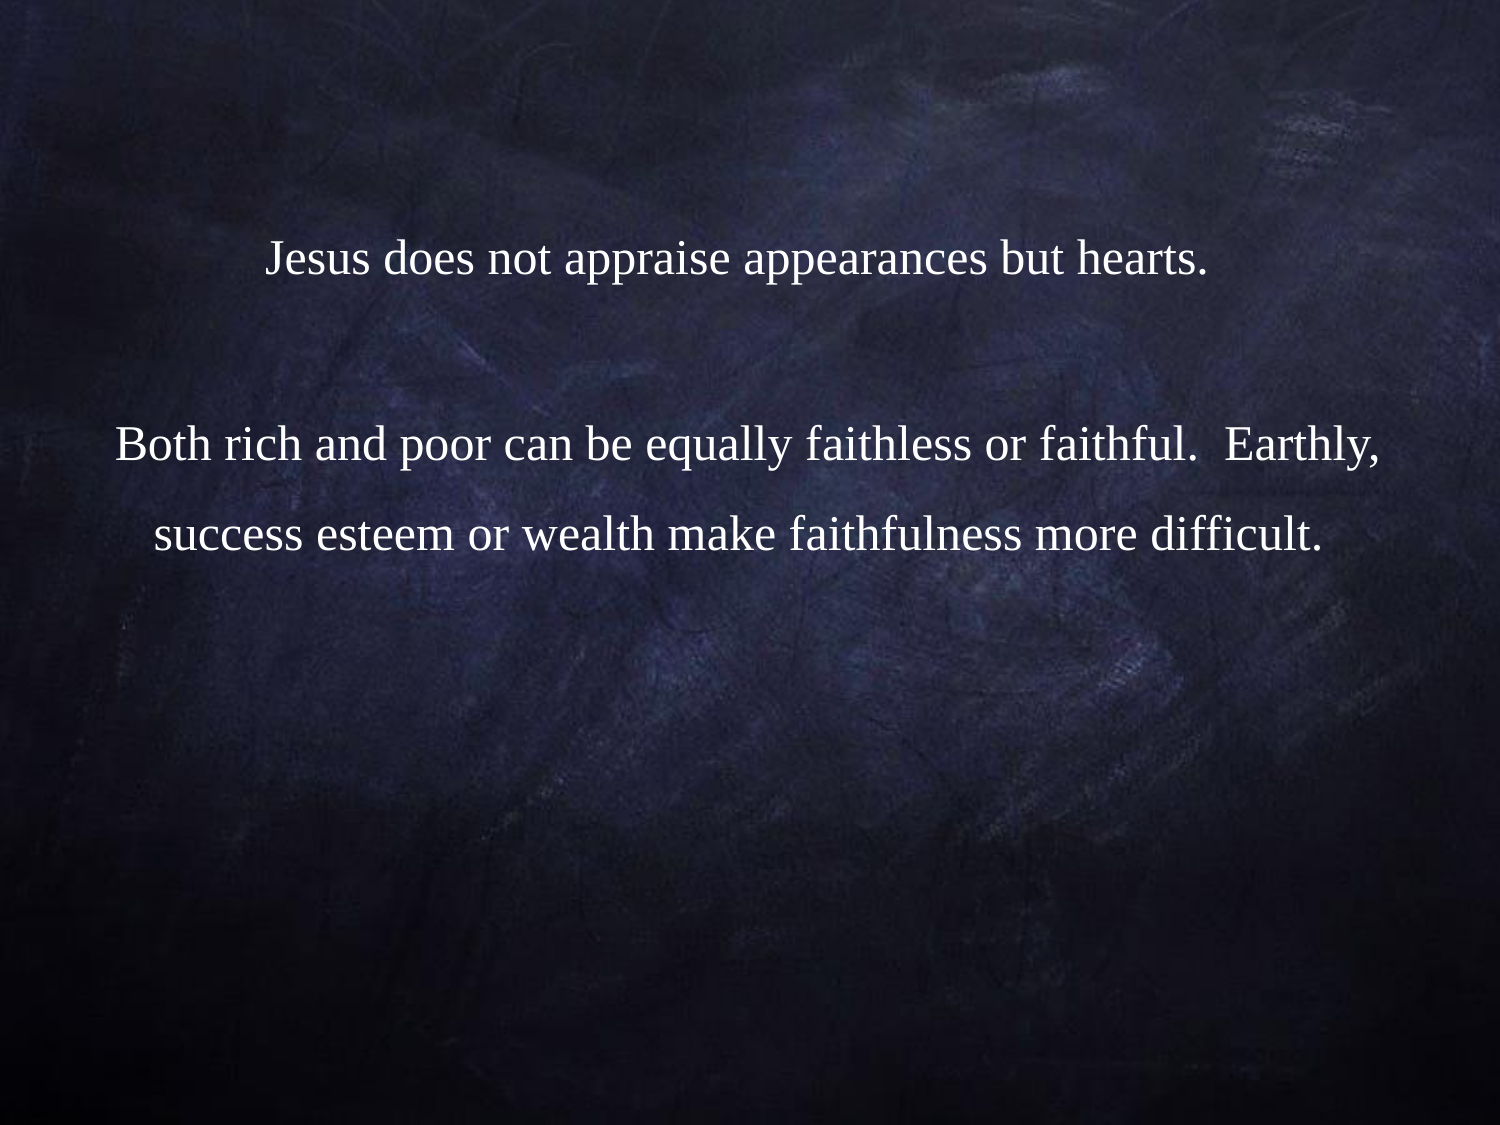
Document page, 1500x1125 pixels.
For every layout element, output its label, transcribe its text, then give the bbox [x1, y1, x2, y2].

text_box Both rich and poor can be equally faithless or faithful. Earthly, success esteem or wealth make faithfulness more difficult. [99, 373, 1400, 568]
picture [0, 0, 1500, 1125]
text_box Jesus does not appraise appearances but hearts. [99, 187, 1400, 293]
